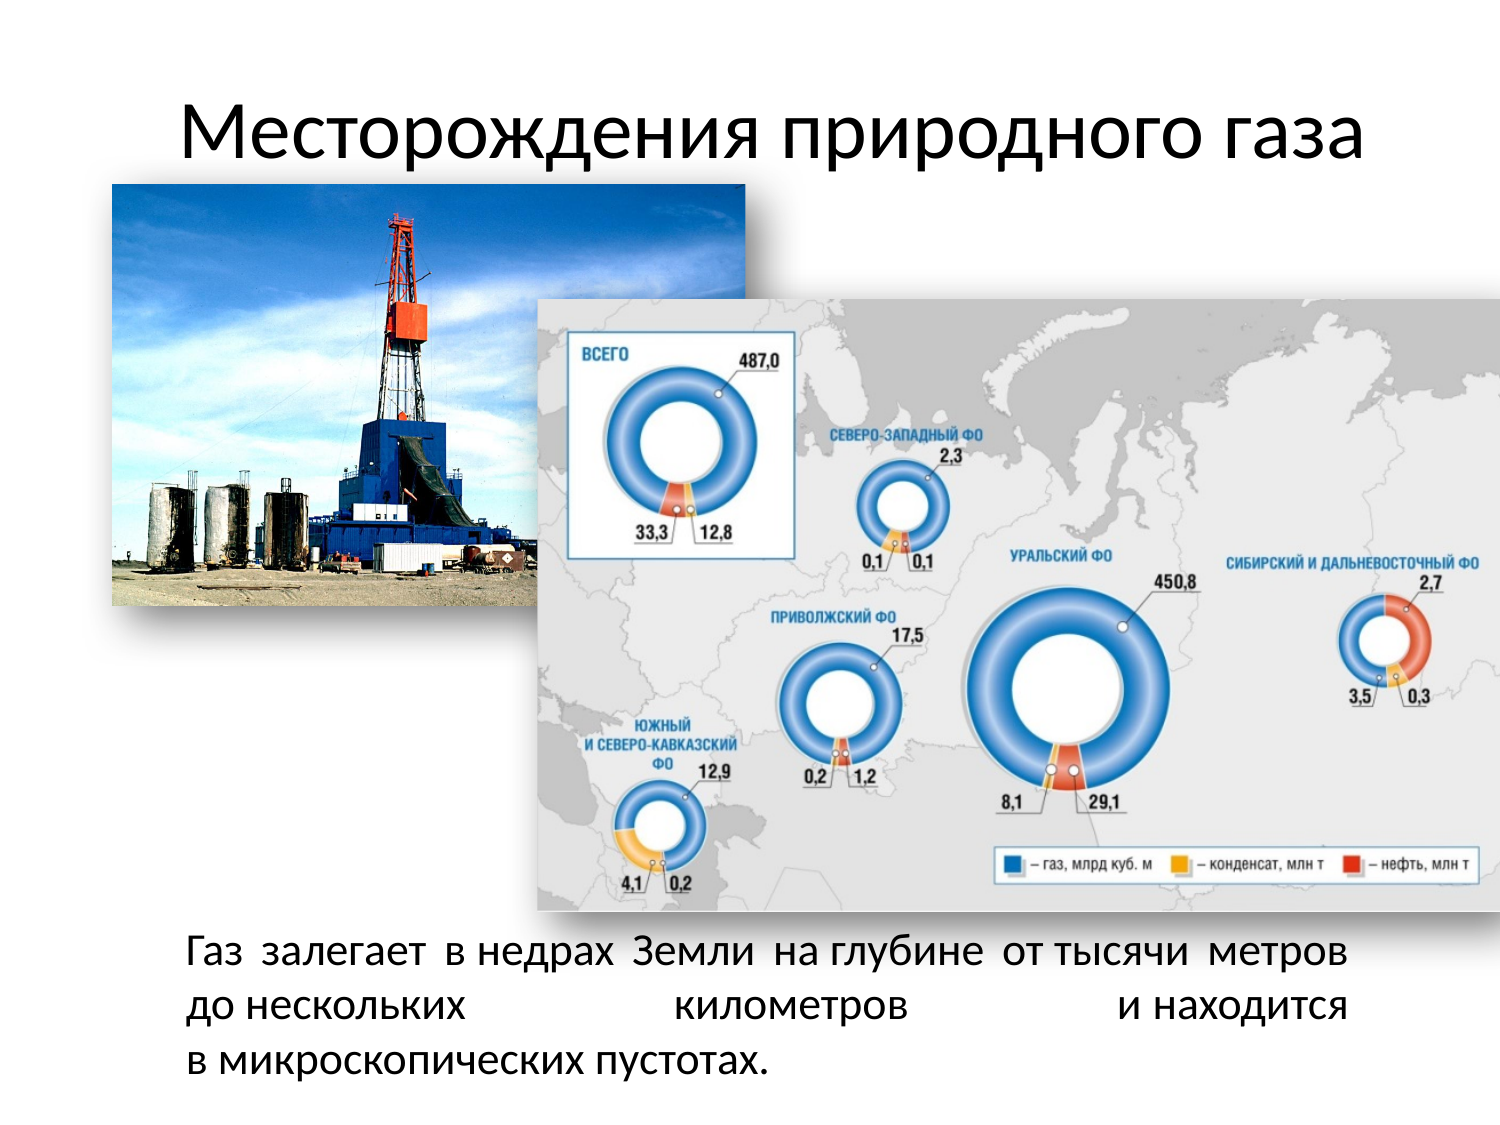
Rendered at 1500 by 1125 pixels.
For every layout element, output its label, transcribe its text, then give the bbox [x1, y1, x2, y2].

picture [111, 184, 1500, 912]
text_box Газ залегает в недрах Земли на глубине от тысячи метров до нескольких километров и находится в микроскопических пустотах. [171, 911, 1364, 1092]
title Месторождения природного газа [135, 30, 1411, 219]
